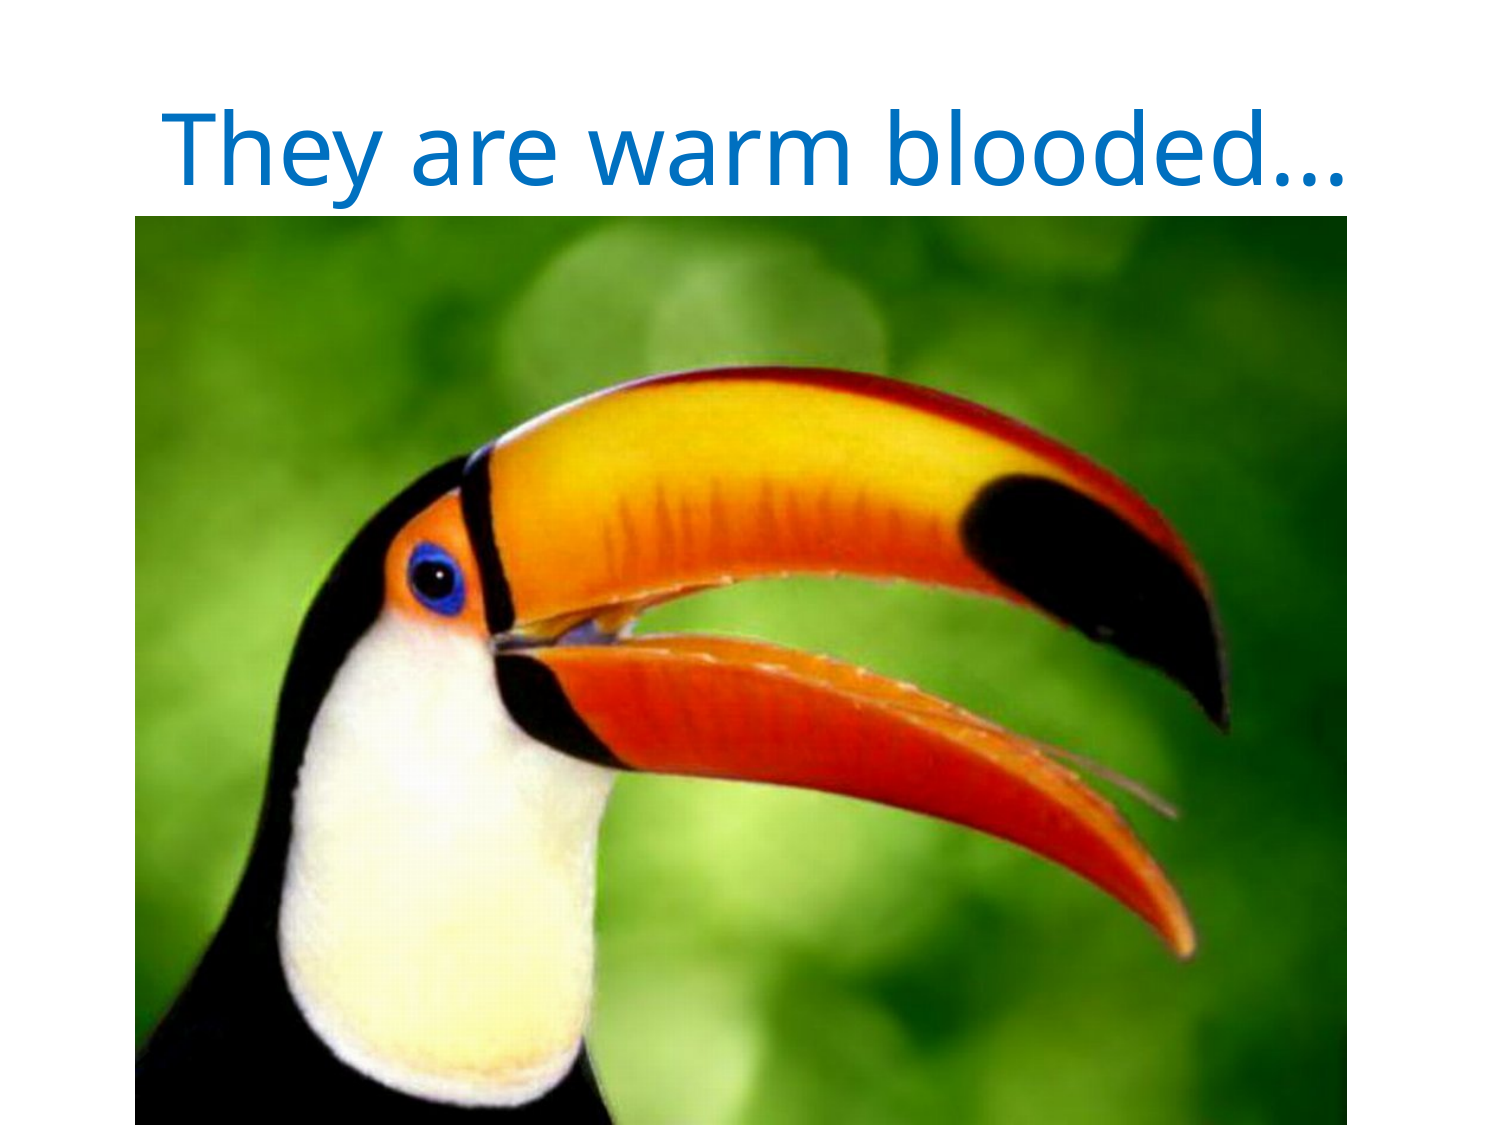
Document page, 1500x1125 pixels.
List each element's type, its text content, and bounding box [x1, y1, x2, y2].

picture [135, 216, 1347, 1125]
text_box They are warm blooded... [112, 78, 1400, 213]
